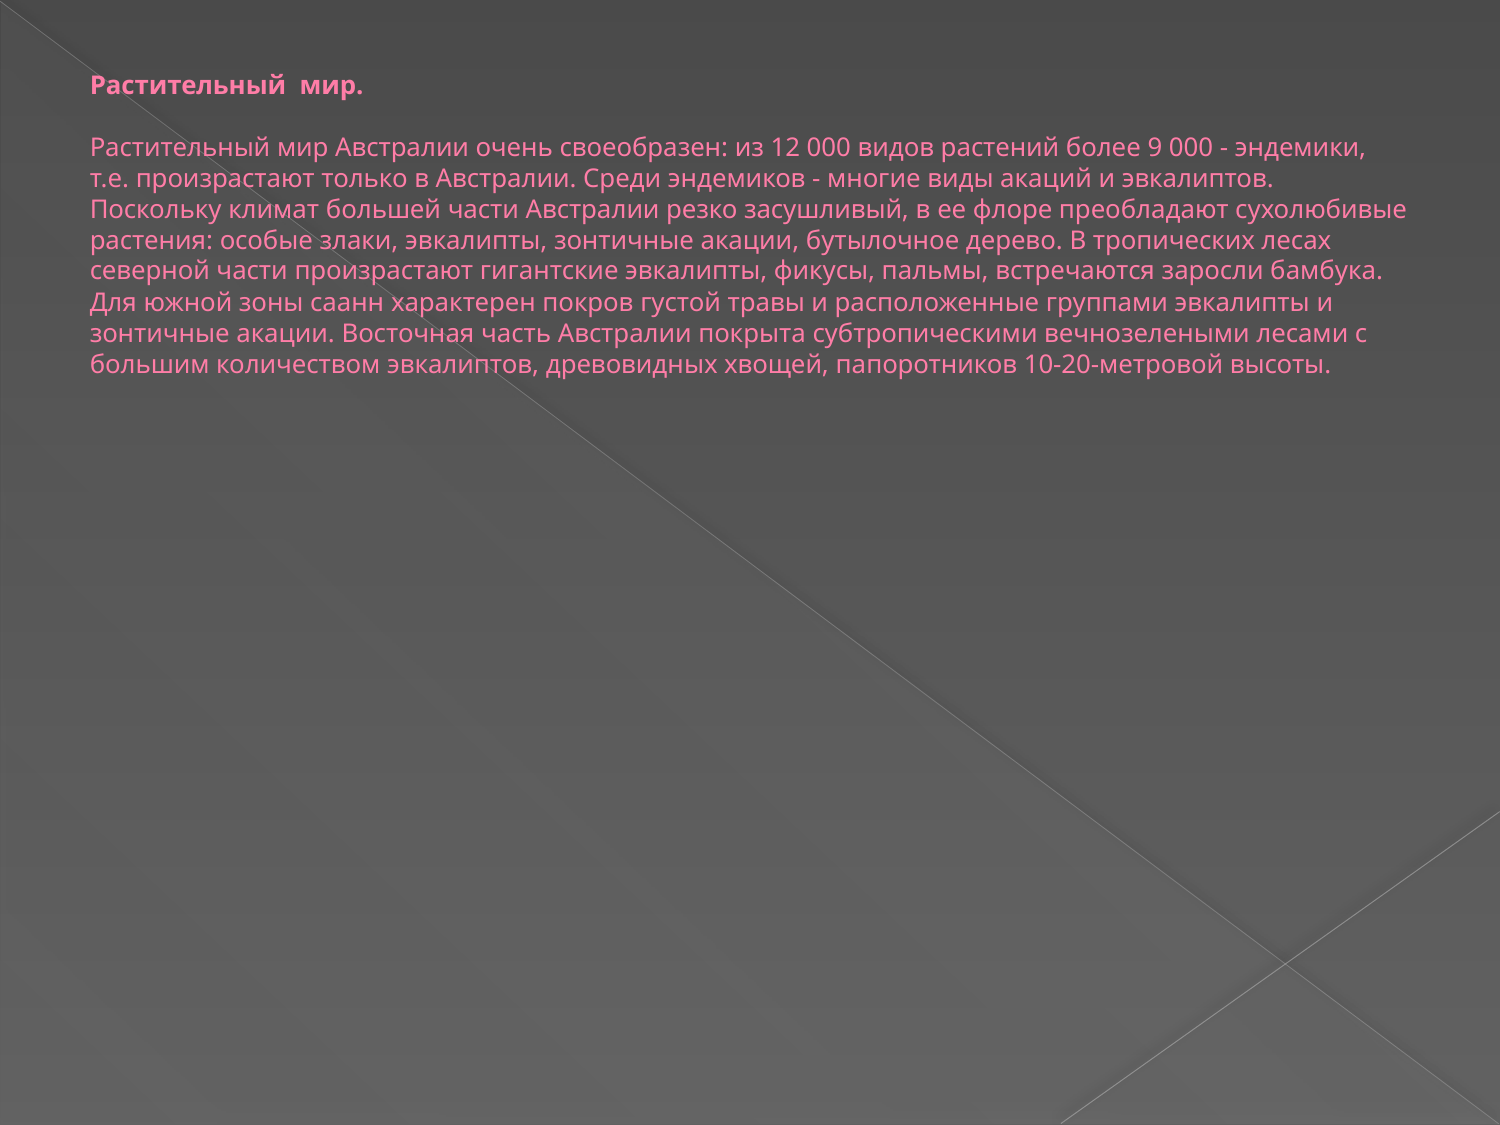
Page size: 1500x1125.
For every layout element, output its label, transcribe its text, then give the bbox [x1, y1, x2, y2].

title Растительный мир. Растительный мир Австралии очень своеобразен: из 12 000 видов растений более 9 000 - эндемики, т.е. произрастают только в Австралии. Среди эндемиков - многие виды акаций и эвкалиптов. Поскольку климат большей части Австралии резко засушливый, в ее флоре преобладают сухолюбивые растения: особые злаки, эвкалипты, зонтичные акации, бутылочное дерево. В тропических лесах северной части произрастают гигантские эвкалипты, фикусы, пальмы, встречаются заросли бамбука. Для южной зоны саанн характерен покров густой травы и расположенные группами эвкалипты и зонтичные акации. Восточная часть Австралии покрыта субтропическими вечнозелеными лесами с большим количеством эвкалиптов, древовидных хвощей, папоротников 10-20-метровой высоты. [75, 43, 1425, 434]
